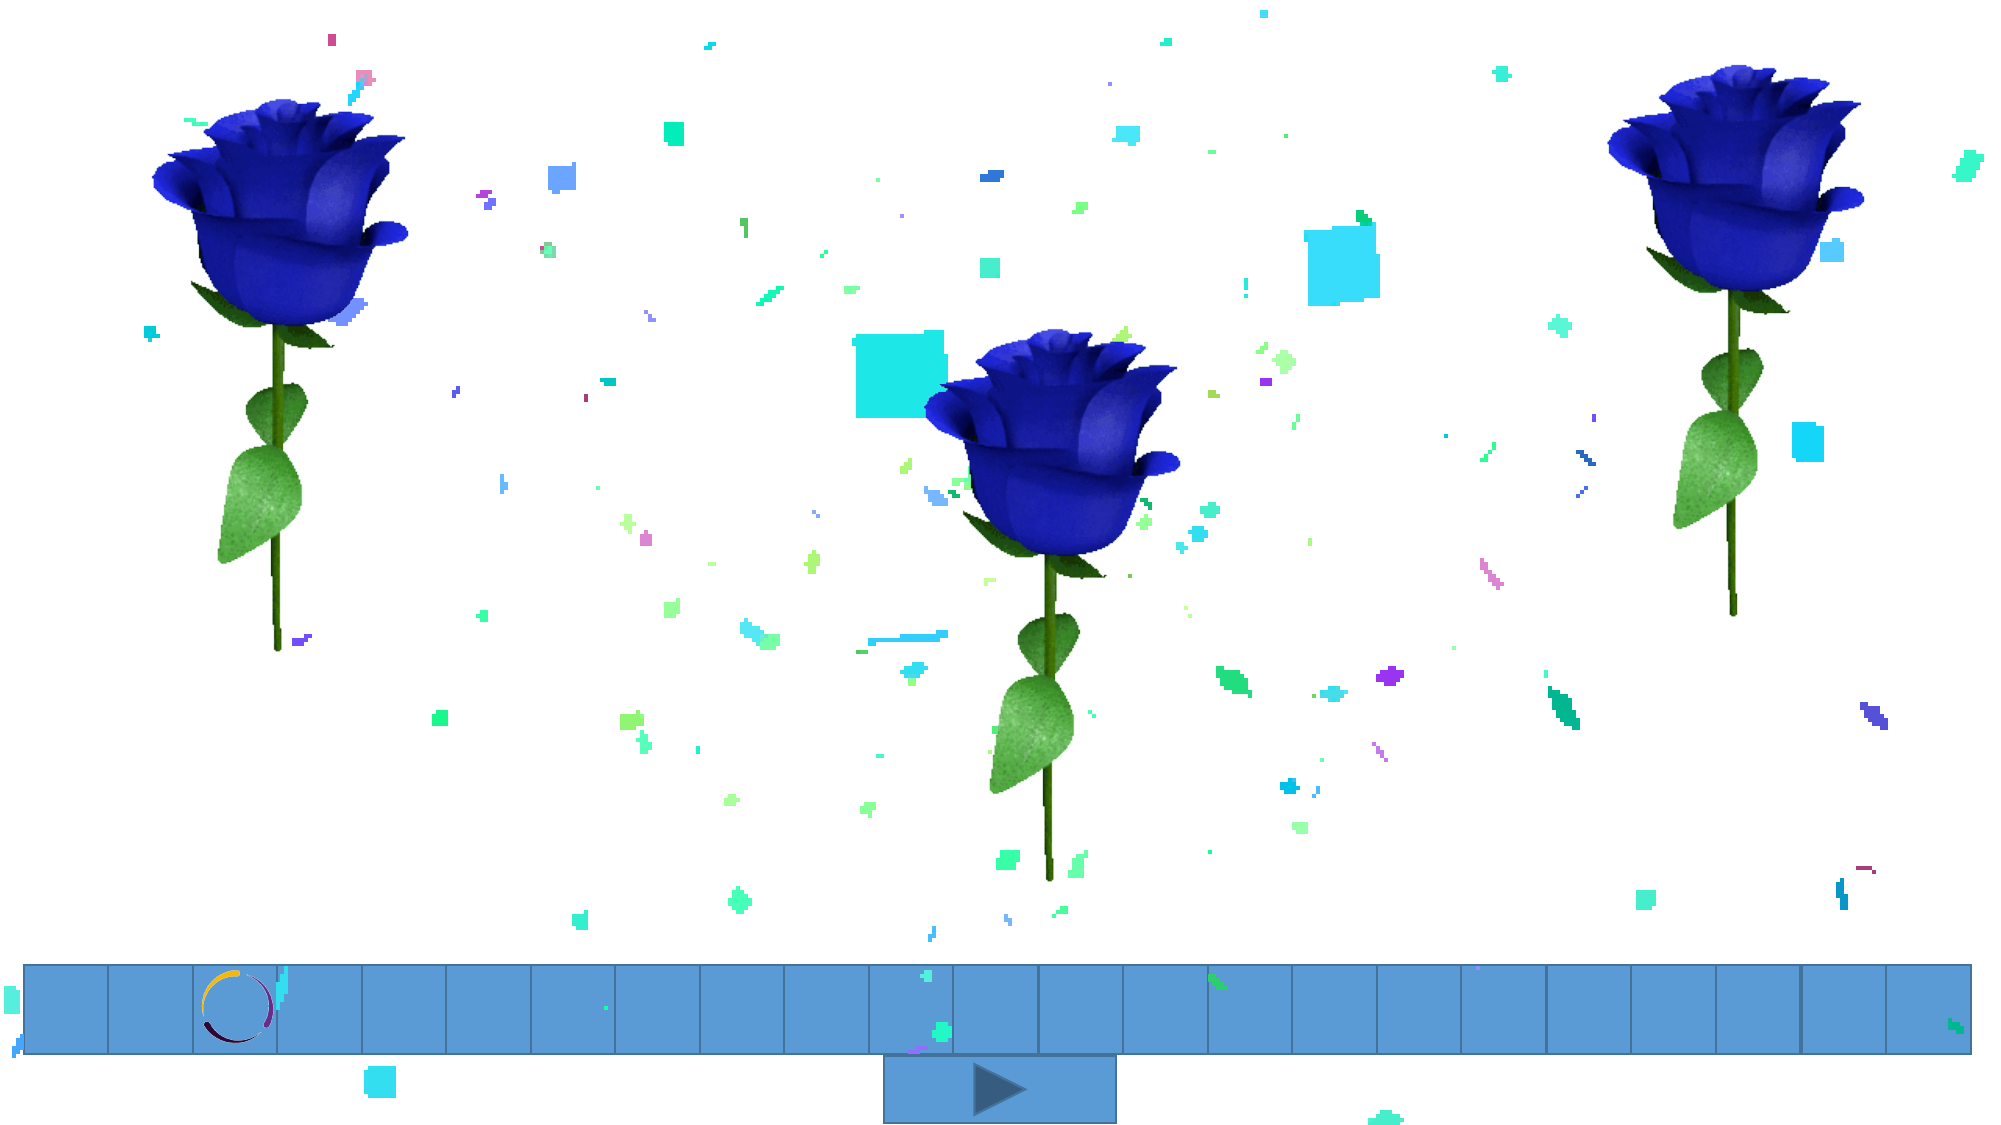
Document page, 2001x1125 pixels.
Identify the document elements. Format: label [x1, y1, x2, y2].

picture [27, 0, 429, 666]
text_box [4, 0, 1996, 1125]
picture [799, 229, 1201, 896]
picture [1482, 0, 1885, 631]
